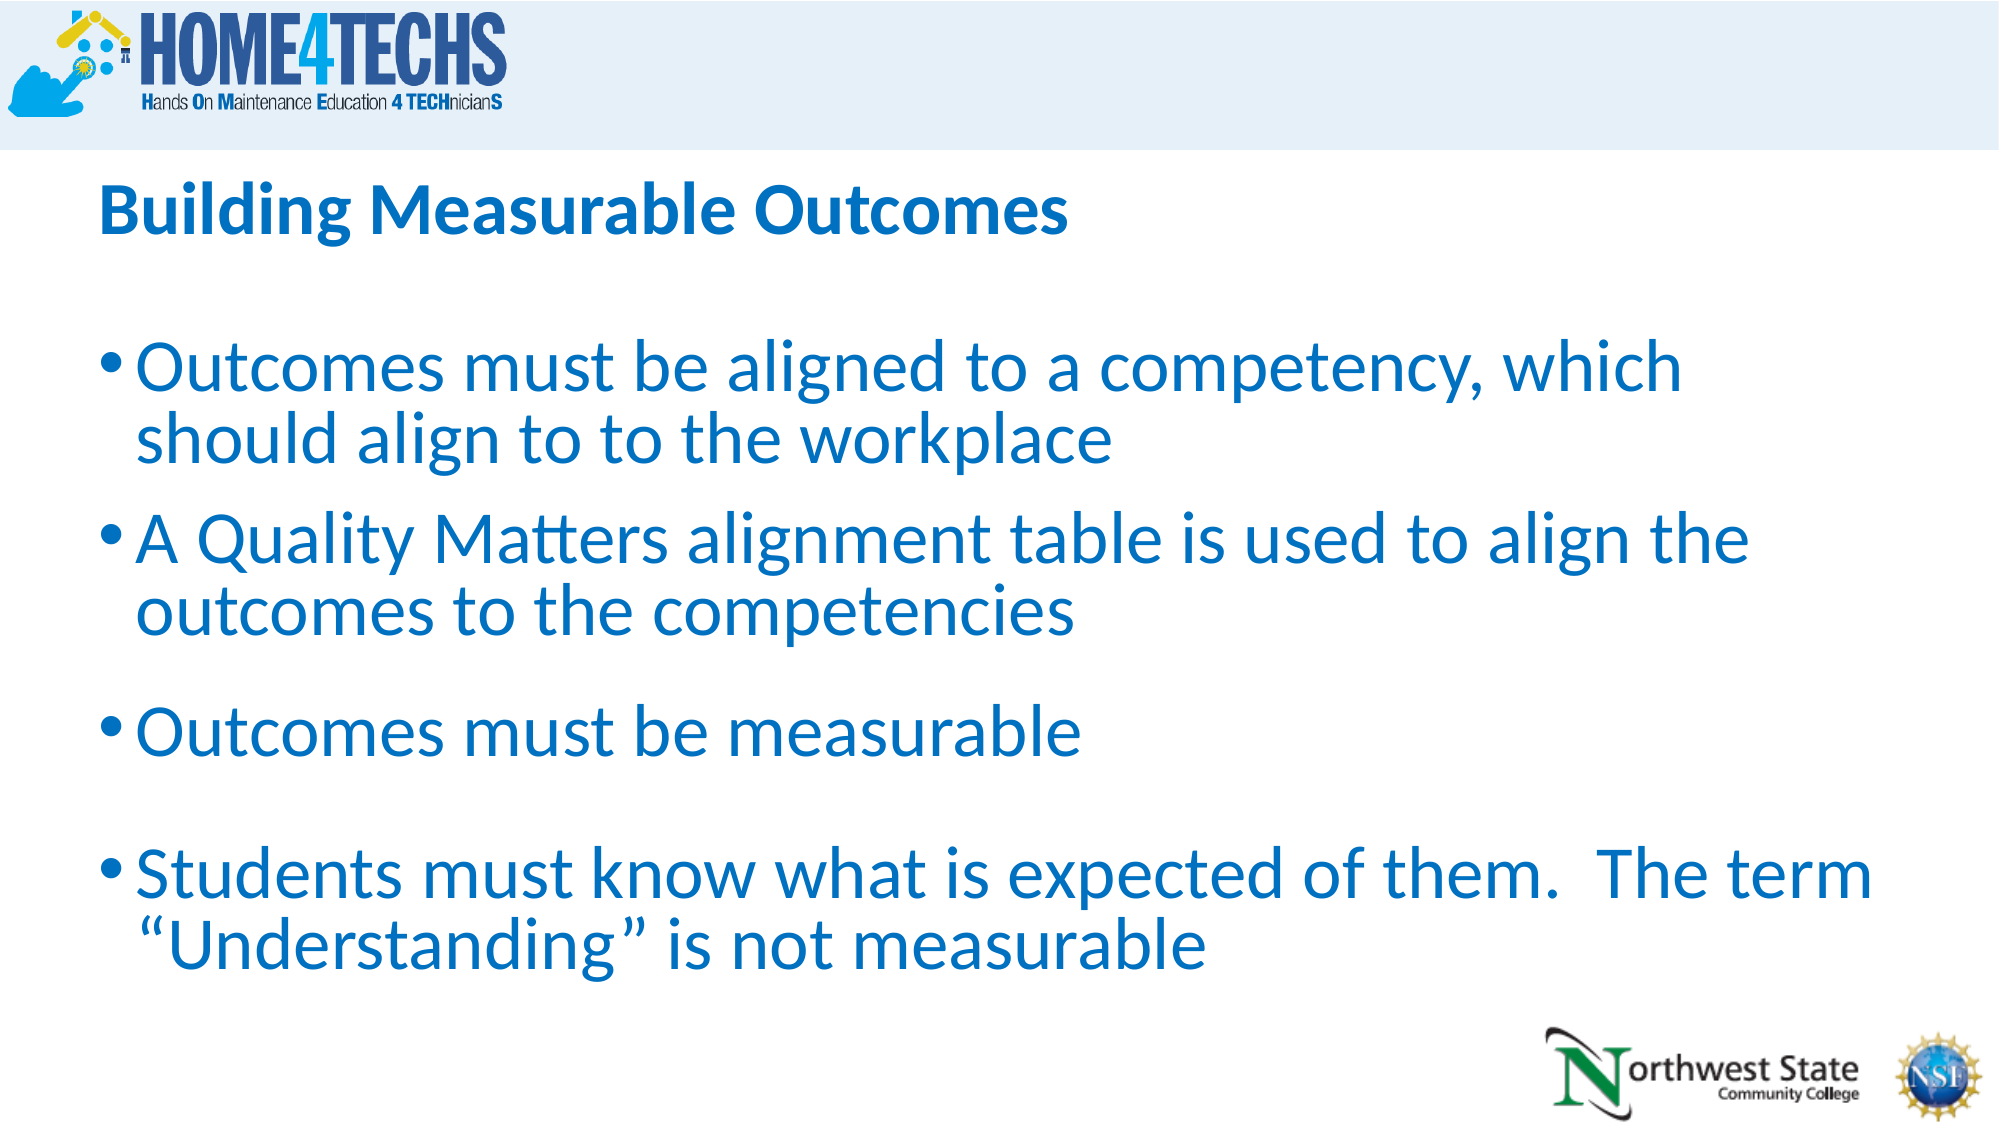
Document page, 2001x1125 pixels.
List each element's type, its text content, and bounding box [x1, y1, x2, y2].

picture [77, 60, 92, 72]
picture [6, 8, 510, 117]
picture [1540, 1021, 1987, 1125]
title Building Measurable Outcomes [83, 158, 1852, 263]
list Outcomes must be aligned to a competency, which should align to to the workplace A Quality Matters alignment table is used to align the outcomes to the competencies Outcomes must be measurable Students must know what is expected of them. The term “Understanding” is not measurable [83, 326, 1900, 1022]
text_box [0, 0, 2000, 152]
